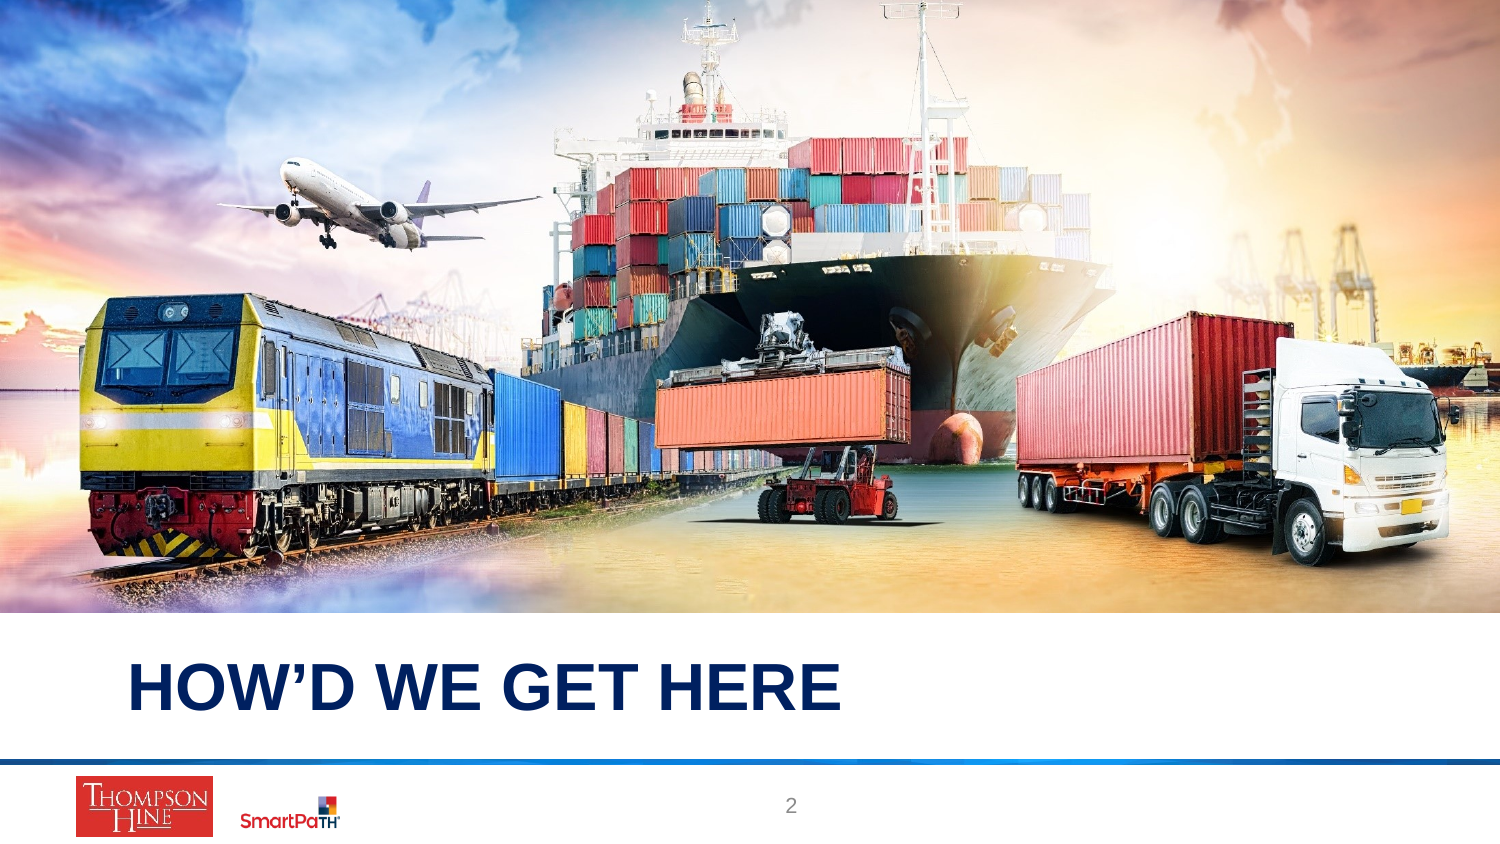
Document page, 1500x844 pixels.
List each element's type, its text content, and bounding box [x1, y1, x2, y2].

picture [237, 805, 340, 844]
text_box 2 [749, 782, 813, 827]
picture [0, 0, 1500, 613]
picture [0, 759, 112, 765]
picture [76, 776, 213, 837]
title HOW’D WE GET HERE [112, 636, 1463, 805]
picture [1463, 759, 1500, 765]
